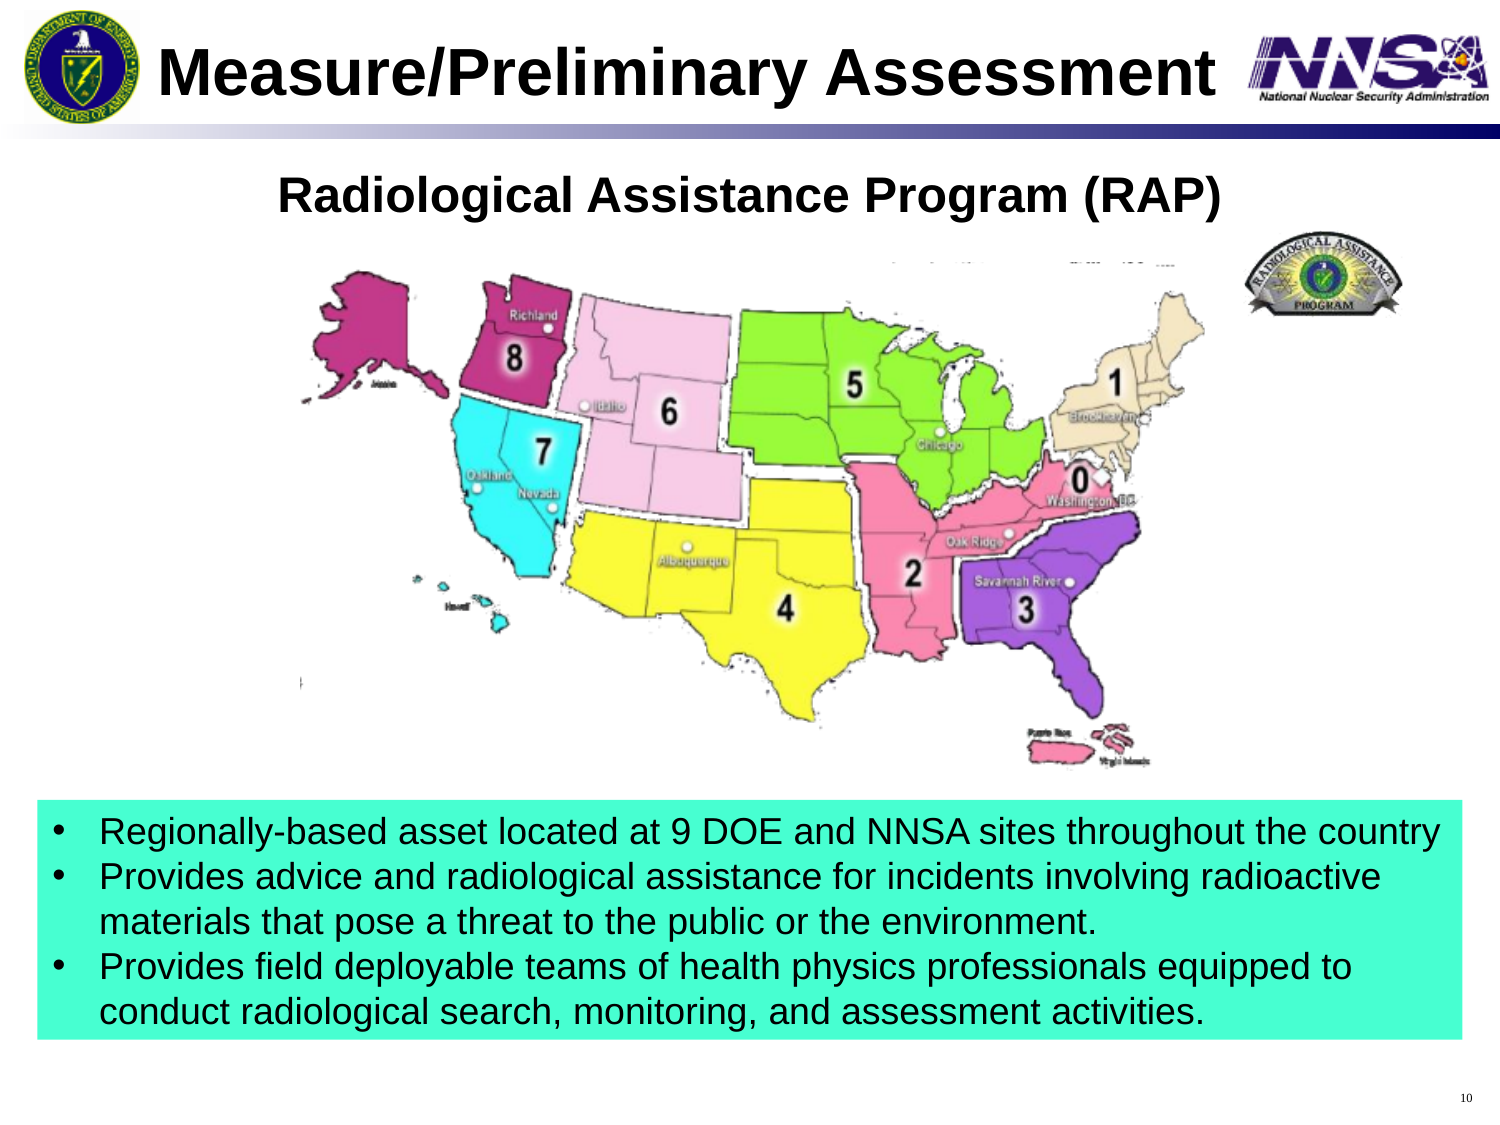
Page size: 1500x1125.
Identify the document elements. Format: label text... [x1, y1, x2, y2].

title Measure/Preliminary Assessment [99, 20, 1276, 117]
text_box Radiological Assistance Program (RAP) [262, 154, 1238, 230]
picture [24, 10, 140, 125]
picture [299, 262, 1213, 771]
picture [1242, 230, 1407, 318]
picture [1276, 33, 1492, 104]
text_box Regionally-based asset located at 9 DOE and NNSA sites throughout the country Provides advice and radiological assistance for incidents involving radioactive materials that pose a threat to the public or the environment. Provides field deployable teams of health physics professionals equipped to conduct radiological search, monitoring, and assessment activities. [37, 799, 1463, 1040]
